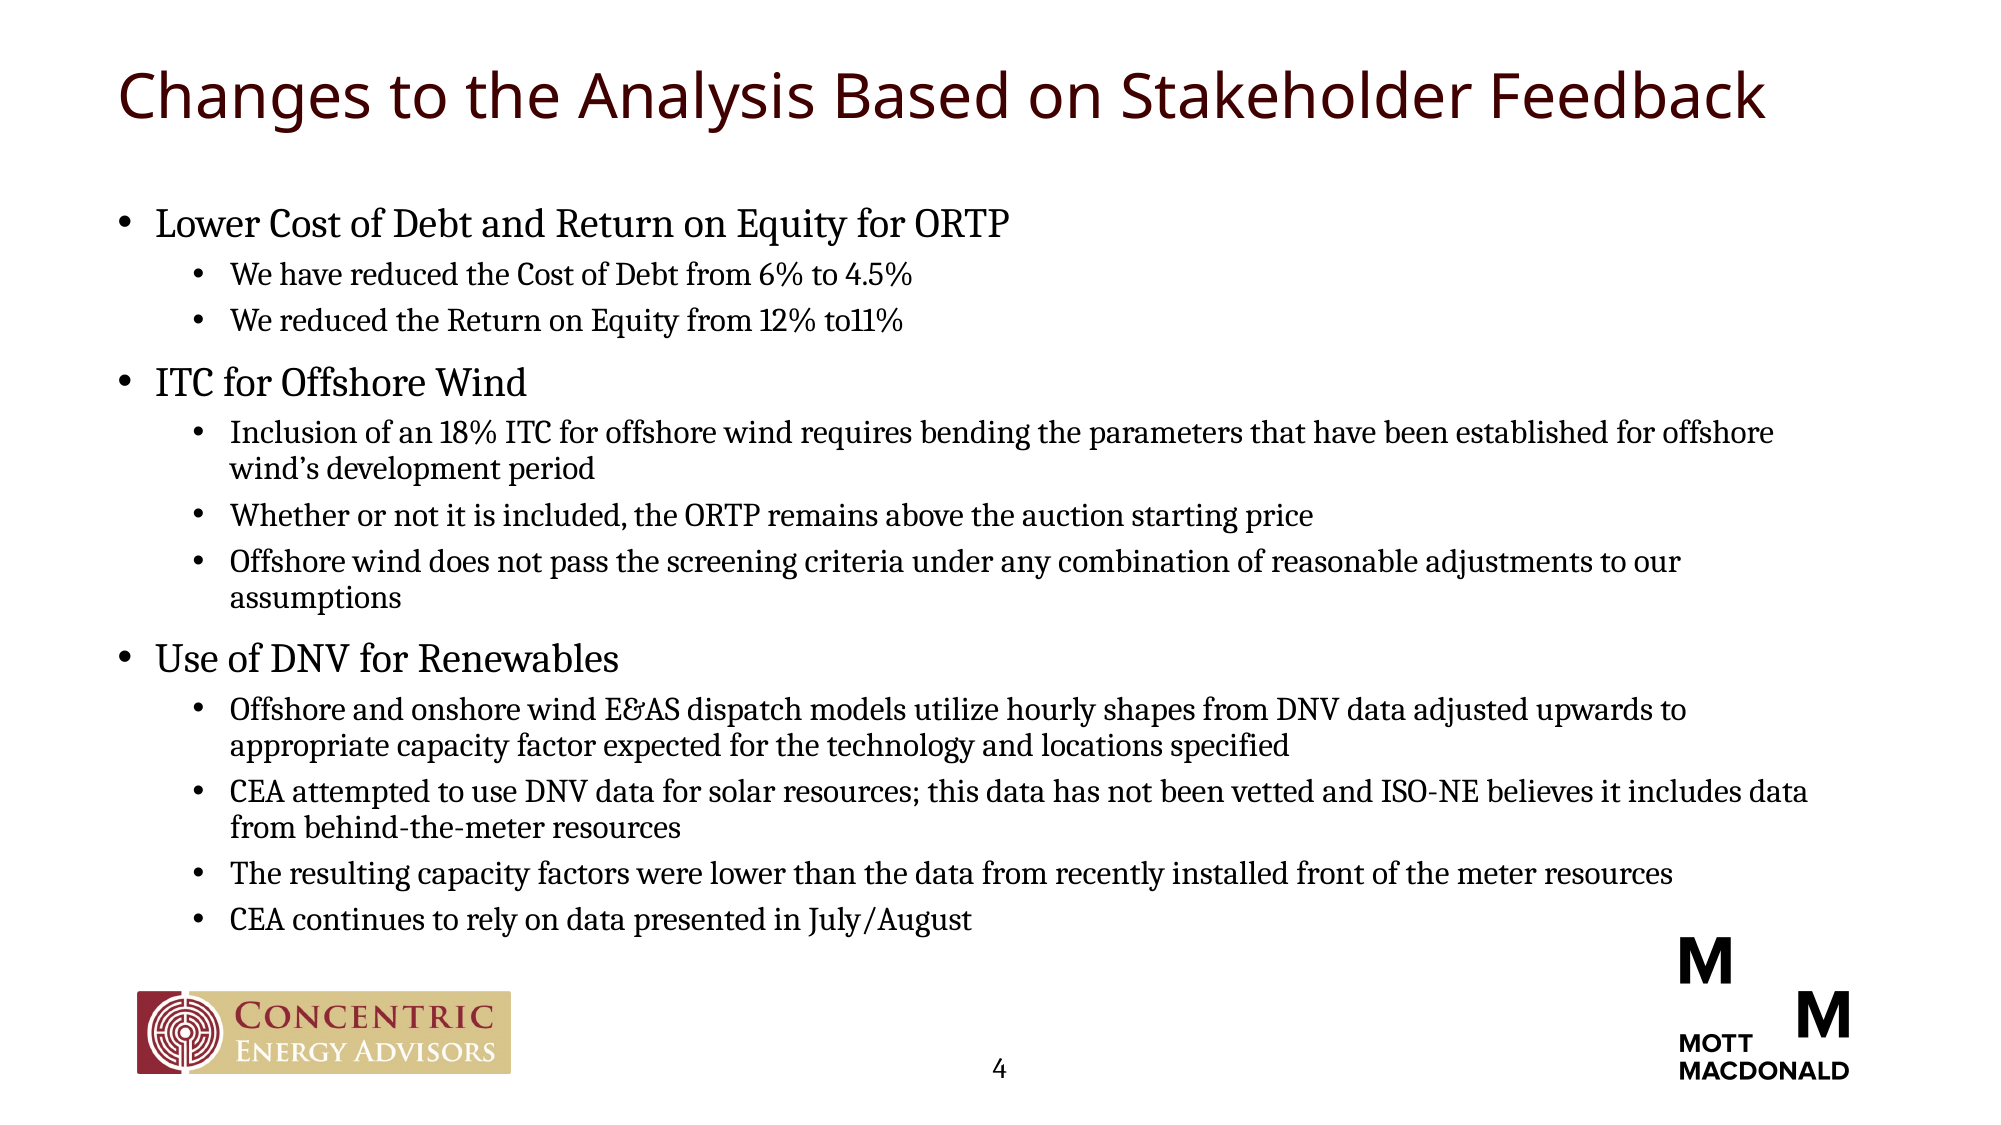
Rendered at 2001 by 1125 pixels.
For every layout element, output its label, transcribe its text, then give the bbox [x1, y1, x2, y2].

text_box Changes to the Analysis Based on Stakeholder Feedback [102, 53, 1828, 218]
picture [137, 991, 511, 1074]
list Lower Cost of Debt and Return on Equity for ORTP We have reduced the Cost of Debt from 6% to 4.5% We reduced the Return on Equity from 12% to11% ITC for Offshore Wind Inclusion of an 18% ITC for offshore wind requires bending the parameters that have been established for offshore wind’s development period Whether or not it is included, the ORTP remains above the auction starting price Offshore wind does not pass the screening criteria under any combination of reasonable adjustments to our assumptions Use of DNV for Renewables Offshore and onshore wind E&AS dispatch models utilize hourly shapes from DNV data adjusted upwards to appropriate capacity factor expected for the technology and locations specified CEA attempted to use DNV data for solar resources; this data has not been vetted and ISO-NE believes it includes data from behind-the-meter resources The resulting capacity factors were lower than the data from recently installed front of the meter resources CEA continues to rely on data presented in July/August [102, 194, 1863, 991]
picture [1680, 991, 1849, 1080]
